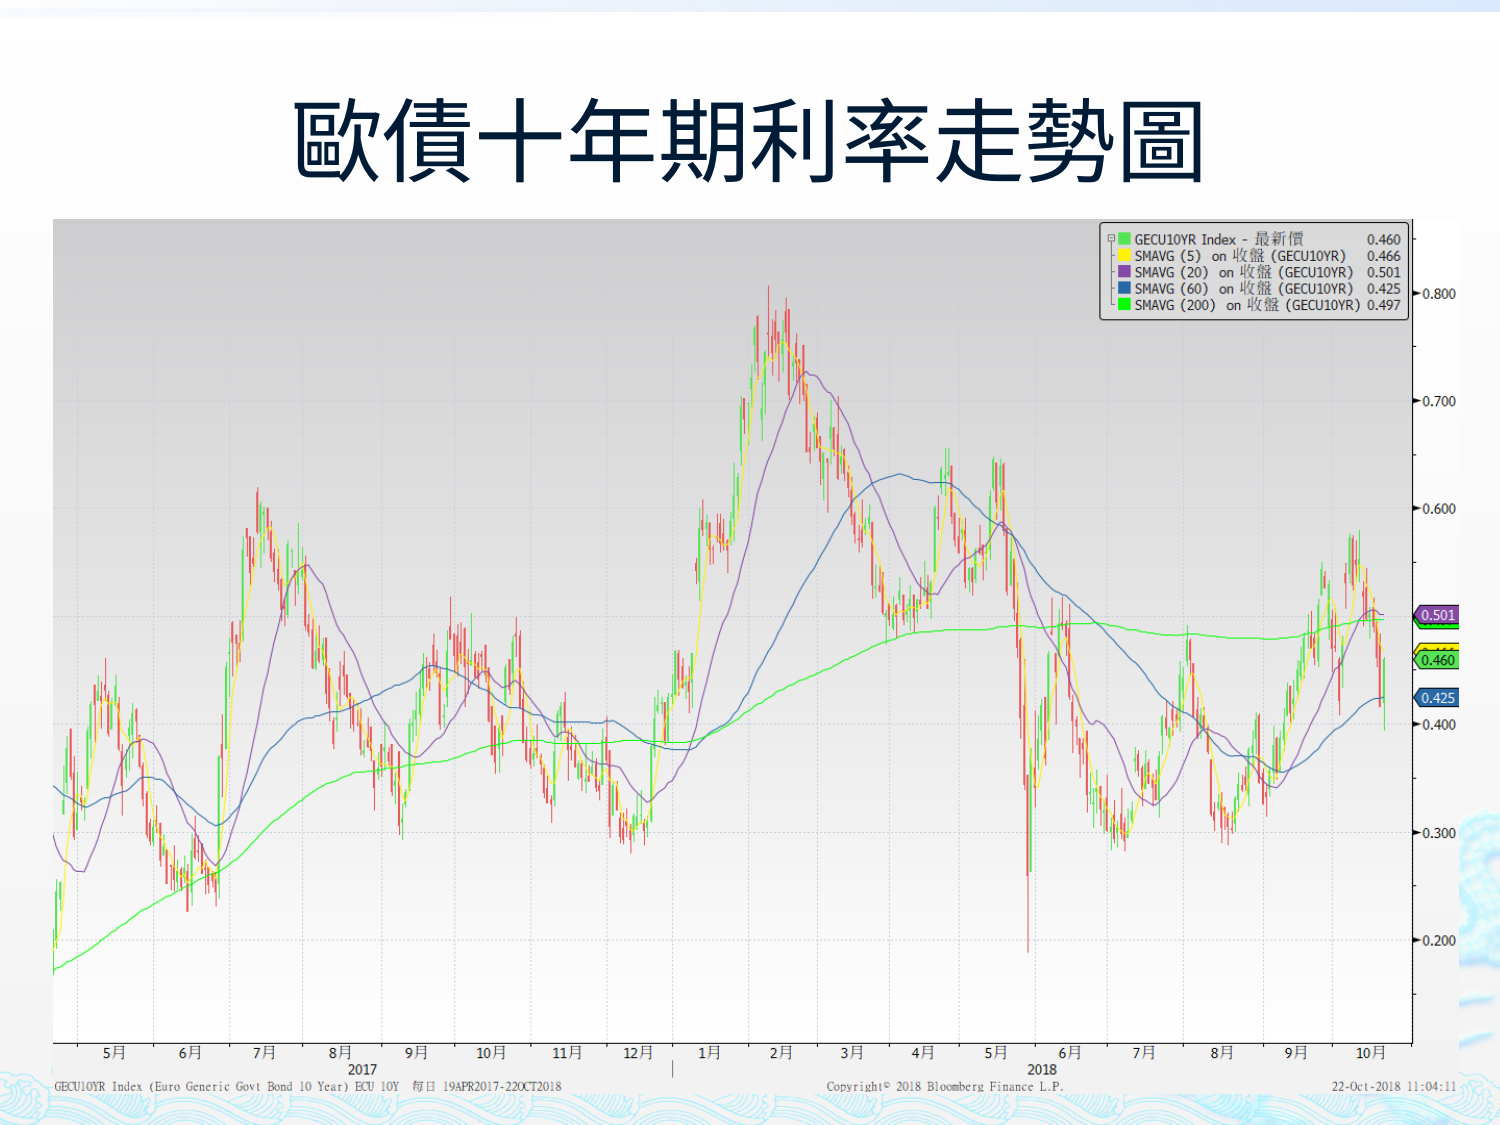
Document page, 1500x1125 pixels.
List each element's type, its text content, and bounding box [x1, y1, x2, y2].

picture [52, 219, 1460, 1095]
title 歐債十年期利率走勢圖 [75, 45, 1425, 219]
